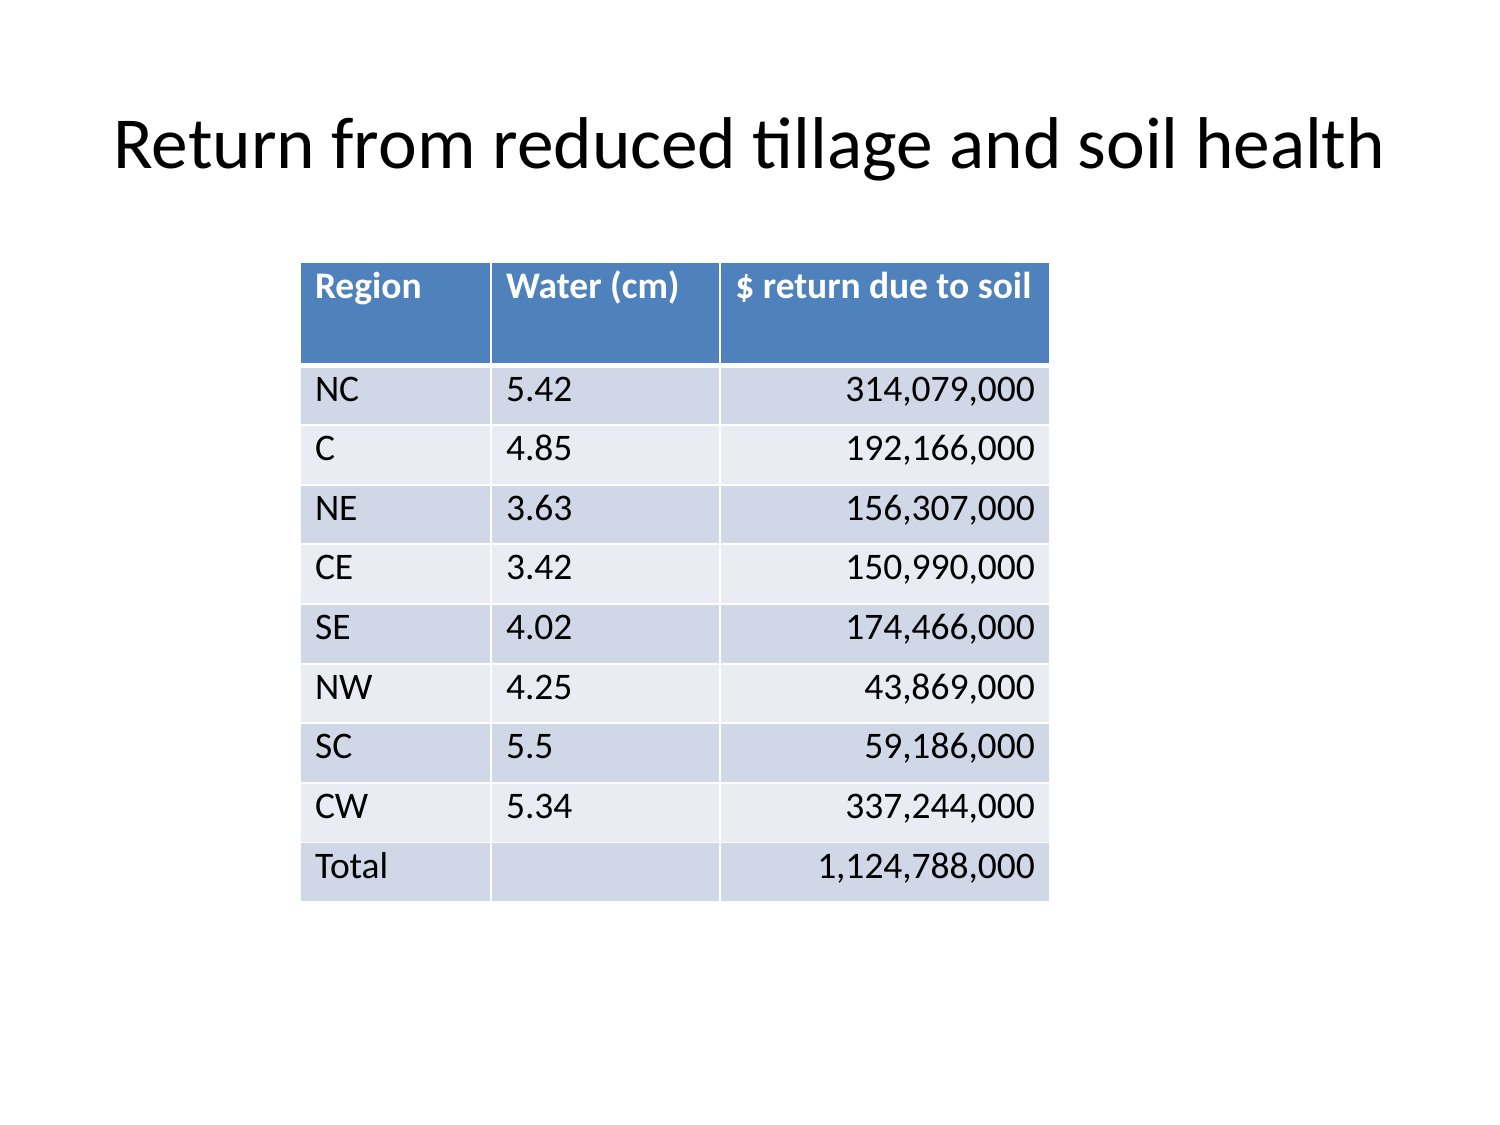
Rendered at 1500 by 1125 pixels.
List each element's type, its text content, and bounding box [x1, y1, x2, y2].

table_cell 337,244,000 [721, 784, 1049, 842]
table_cell CE [301, 545, 490, 603]
table_cell 1,124,788,000 [721, 843, 1049, 901]
table_cell NW [301, 665, 490, 722]
table_cell [492, 843, 719, 901]
table_cell C [301, 426, 490, 484]
table_header Water (cm) [492, 263, 719, 363]
table_cell 192,166,000 [721, 426, 1049, 484]
table_cell 150,990,000 [721, 545, 1049, 603]
table_cell 4.25 [492, 665, 719, 722]
table_cell Total [301, 843, 490, 901]
table_cell 314,079,000 [721, 368, 1049, 424]
table_cell 156,307,000 [721, 486, 1049, 543]
table_cell NC [301, 368, 490, 424]
table_cell SE [301, 605, 490, 663]
table_cell SC [301, 724, 490, 782]
table_cell 3.63 [492, 486, 719, 543]
table_cell 4.85 [492, 426, 719, 484]
table_cell 5.42 [492, 368, 719, 424]
table_cell 174,466,000 [721, 605, 1049, 663]
table_cell 4.02 [492, 605, 719, 663]
table_cell 59,186,000 [721, 724, 1049, 782]
table_cell 3.42 [492, 545, 719, 603]
title Return from reduced tillage and soil health [75, 45, 1425, 233]
table_cell CW [301, 784, 490, 842]
table_cell 5.34 [492, 784, 719, 842]
table_header $ return due to soil [721, 263, 1049, 363]
table_cell NE [301, 486, 490, 543]
table_cell 5.5 [492, 724, 719, 782]
table_header Region [301, 263, 490, 363]
table_cell 43,869,000 [721, 665, 1049, 722]
